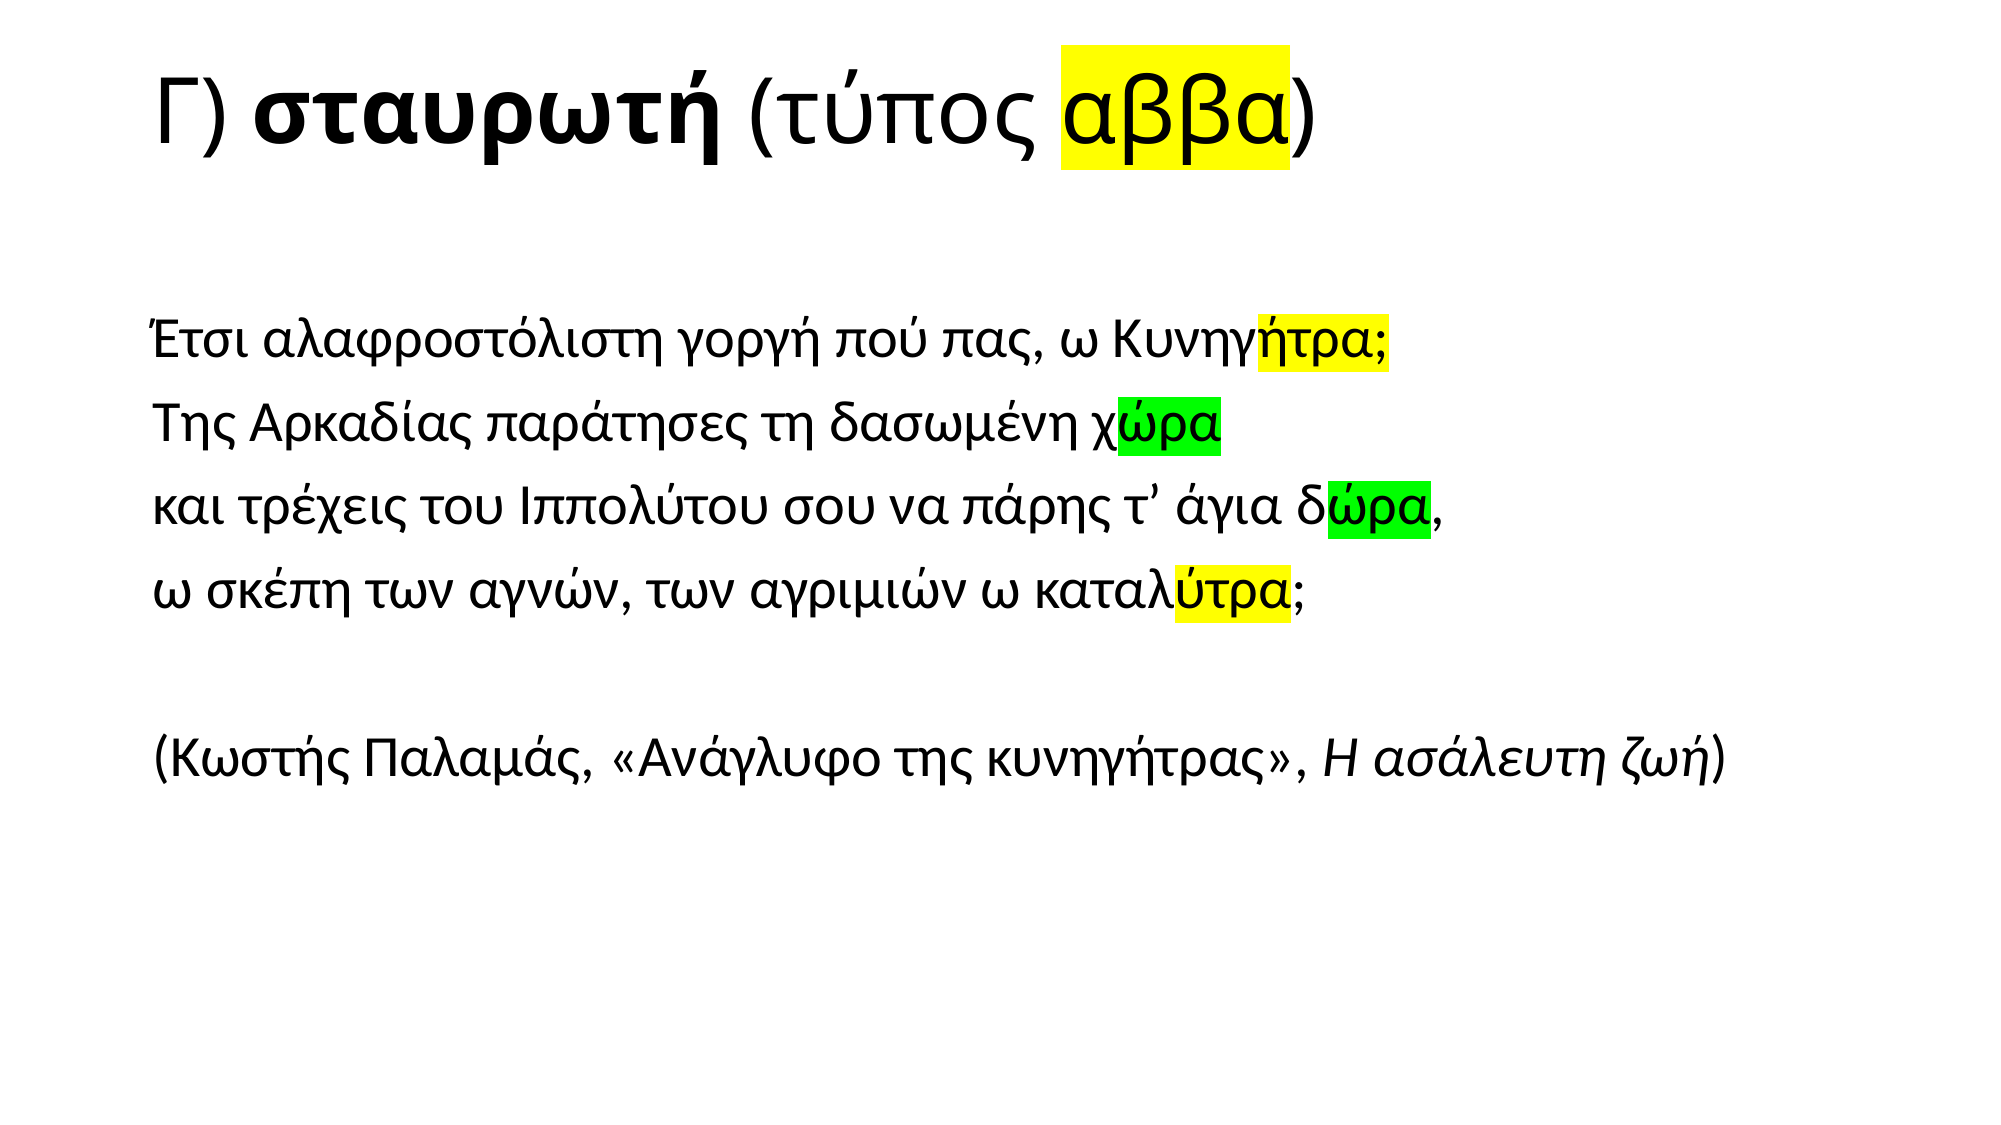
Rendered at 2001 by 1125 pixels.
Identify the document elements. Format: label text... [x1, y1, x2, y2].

title Γ) σταυρωτή (τύπος αββα) [137, 59, 1863, 278]
list Έτσι αλαφροστόλιστη γοργή πού πας, ω Κυνηγήτρα; Της Αρκαδίας παράτησες τη δασωμένη χώρα και τρέχεις του Ιππολύτου σου να πάρης τ’ άγια δώρα, ω σκέπη των αγνών, των αγριμιών ω καταλύτρα; (Κωστής Παλαμάς, «Ανάγλυφο της κυνηγήτρας», Η ασάλευτη ζωή) [137, 299, 1863, 1014]
